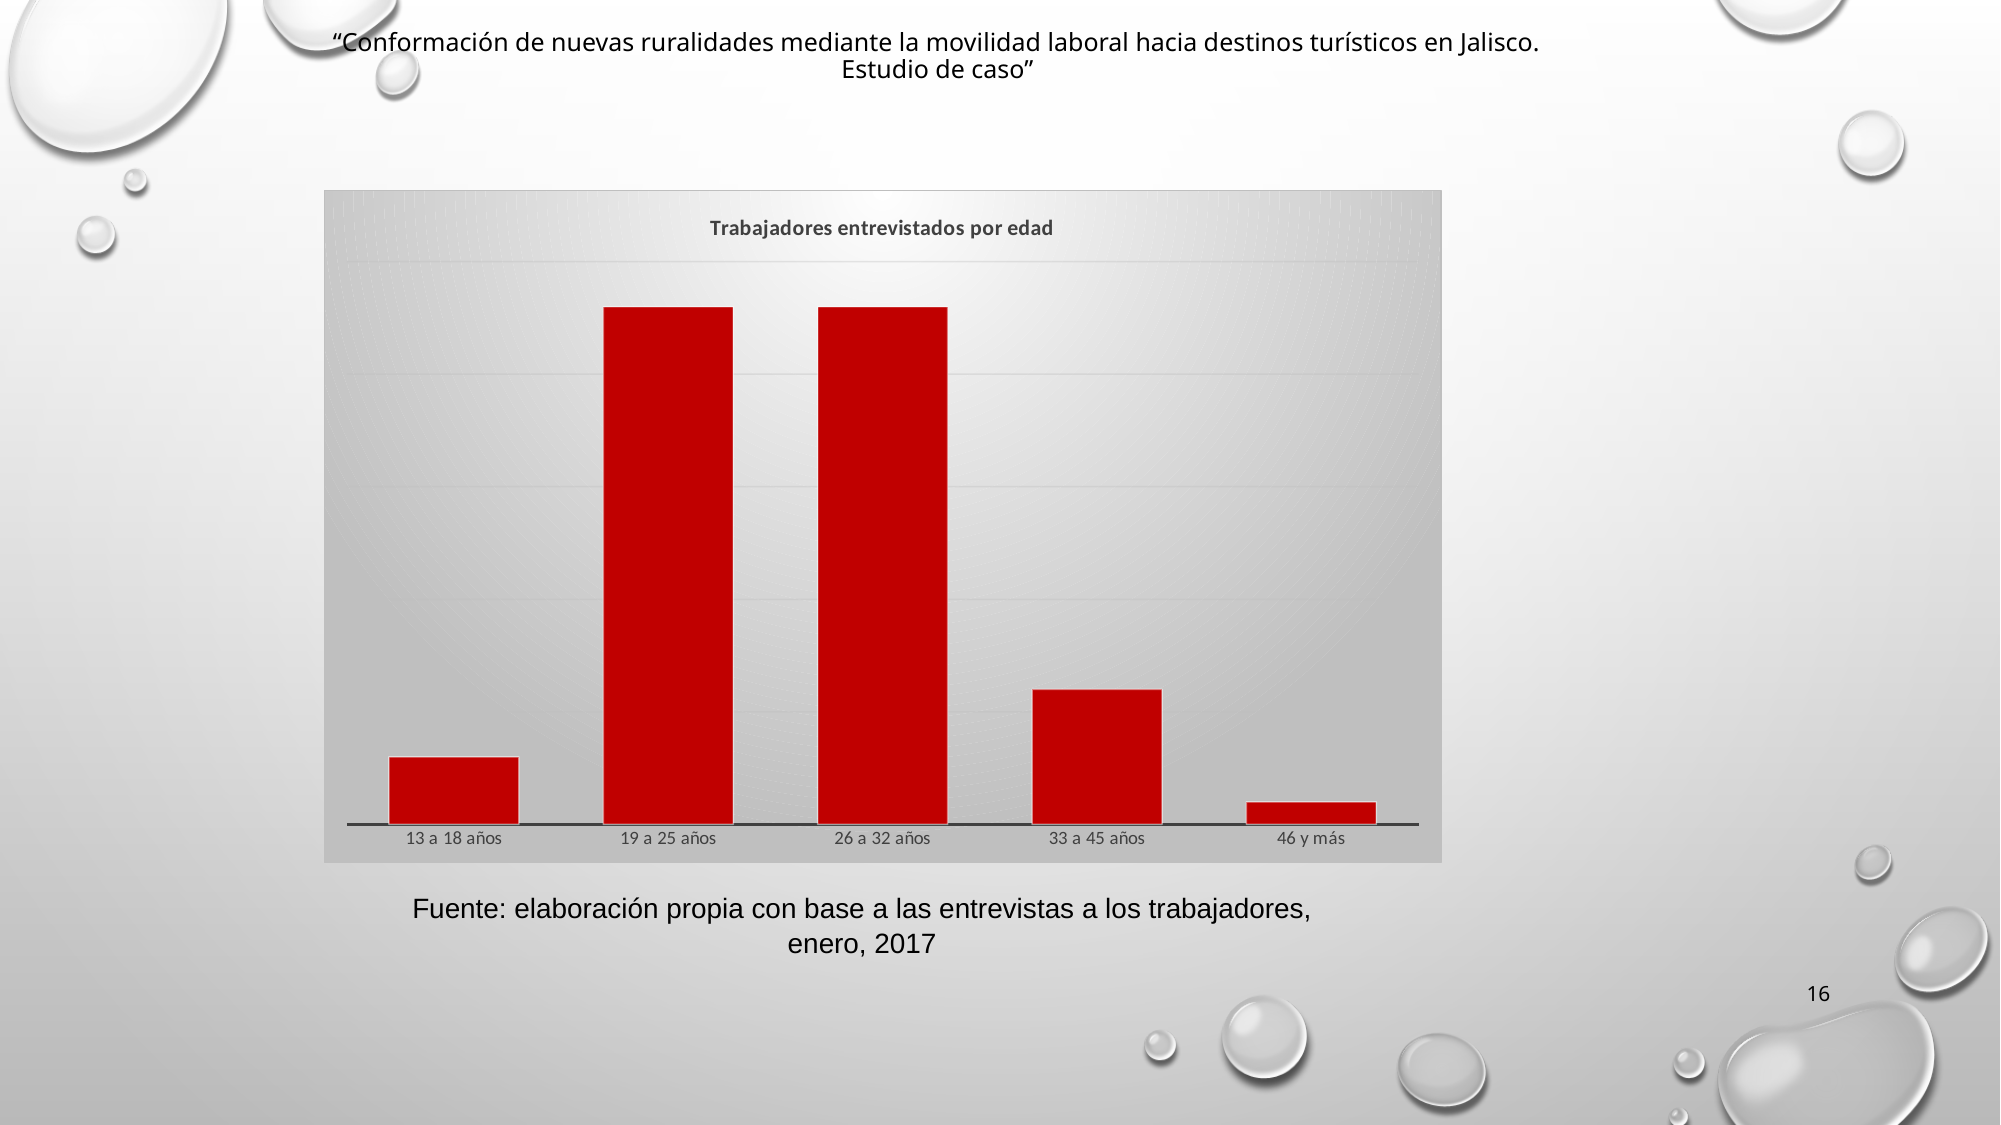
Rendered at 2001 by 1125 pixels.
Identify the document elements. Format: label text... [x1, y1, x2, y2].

slide_number 16 [1724, 965, 1851, 1025]
chart [323, 189, 1442, 864]
text_box “Conformación de nuevas ruralidades mediante la movilidad laboral hacia destinos turísticos en Jalisco. Estudio de caso” [0, 0, 2000, 229]
text_box Fuente: elaboración propia con base a las entrevistas a los trabajadores, enero, 2017 [362, 880, 1362, 967]
picture [0, 229, 2000, 1125]
